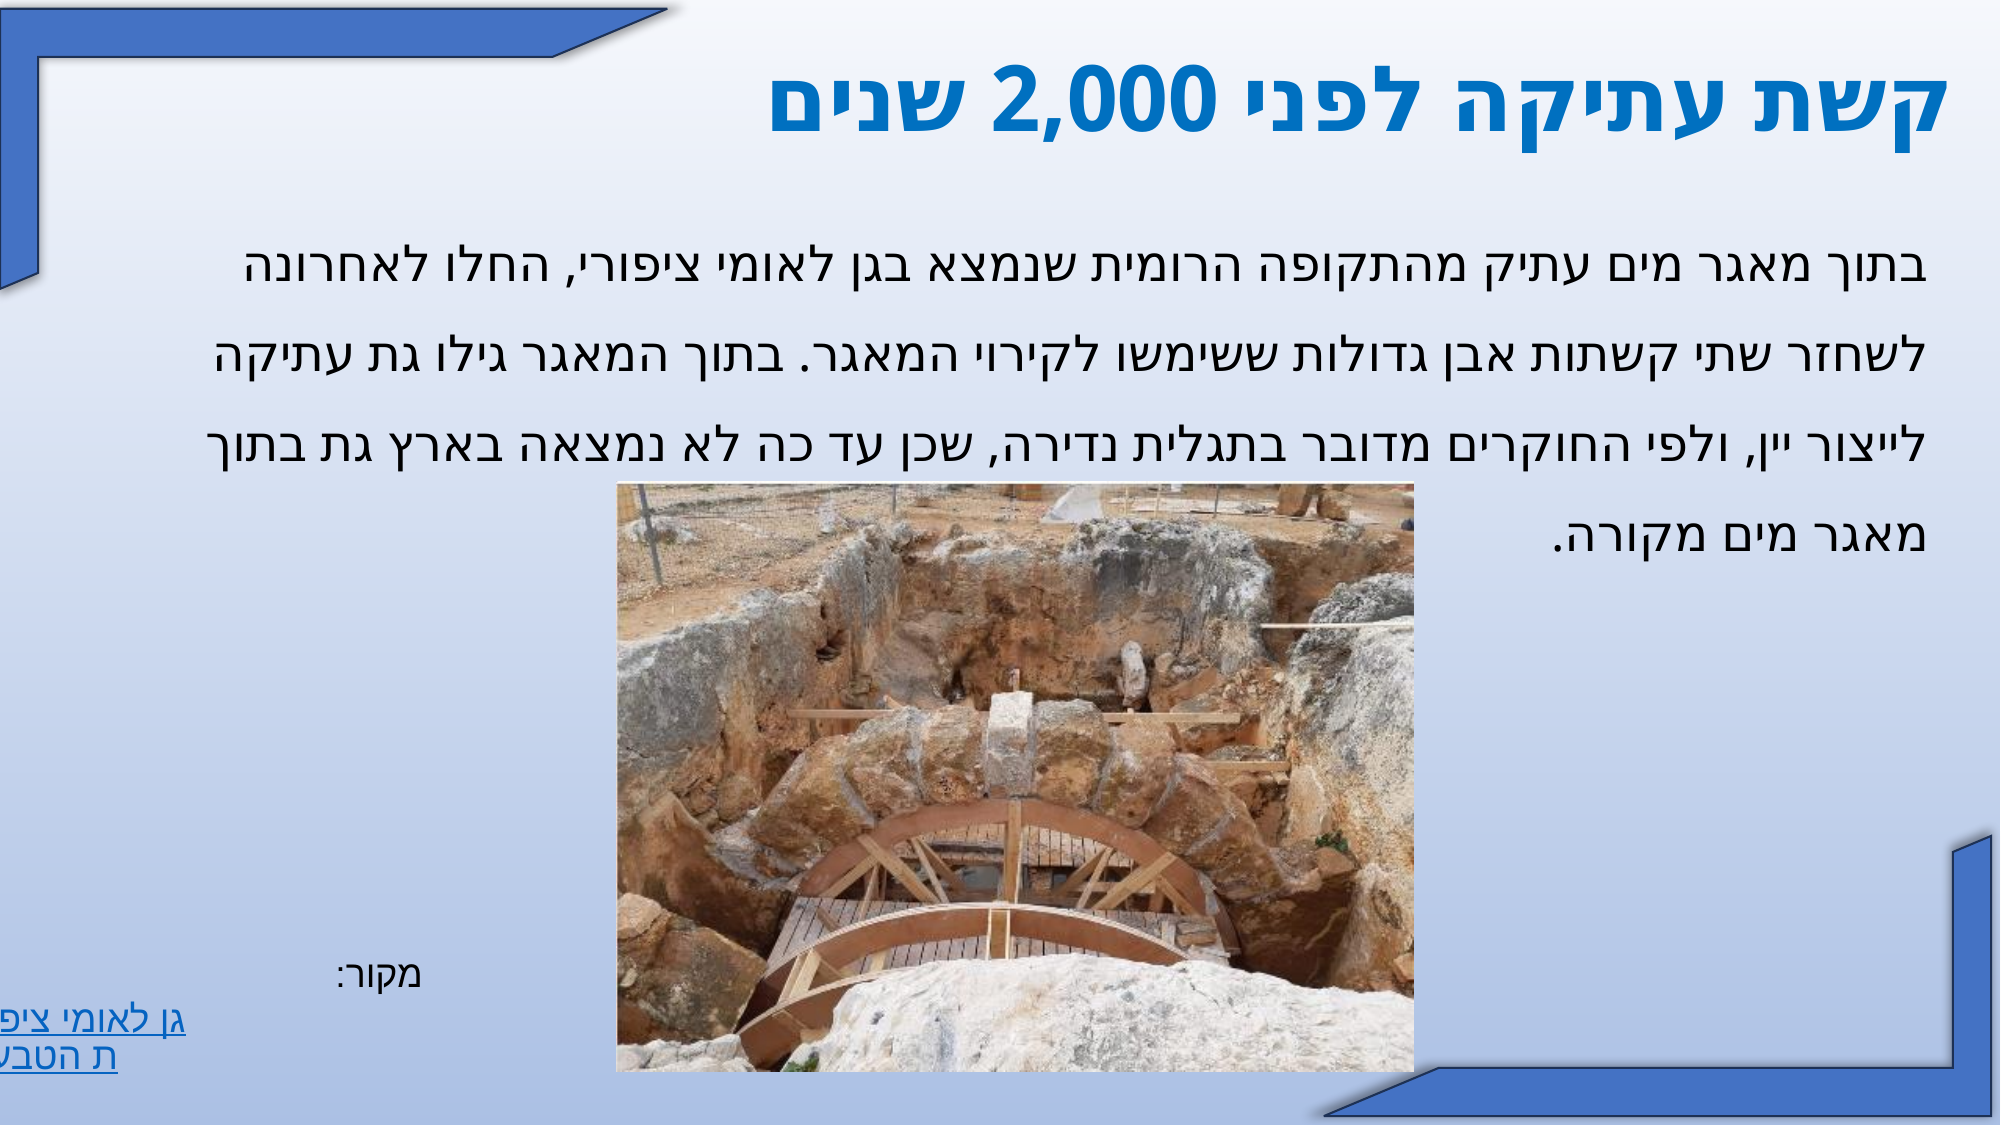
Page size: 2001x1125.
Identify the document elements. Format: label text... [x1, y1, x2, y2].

text_box מקור: גן לאומי ציפורי, רשות הטבע והגנים [86, 942, 438, 1047]
text_box בתוך מאגר מים עתיק מהתקופה הרומית שנמצא בגן לאומי ציפורי, החלו לאחרונה לשחזר שתי קשתות אבן גדולות ששימשו לקירוי המאגר. בתוך המאגר גילו גת עתיקה לייצור יין, ולפי החוקרים מדובר בתגלית נדירה, שכן עד כה לא נמצאה בארץ גת בתוך מאגר מים מקורה. [86, 193, 1944, 569]
picture [616, 481, 1414, 1072]
text_box קשת עתיקה לפני 2,000 שנים [437, 32, 1970, 157]
